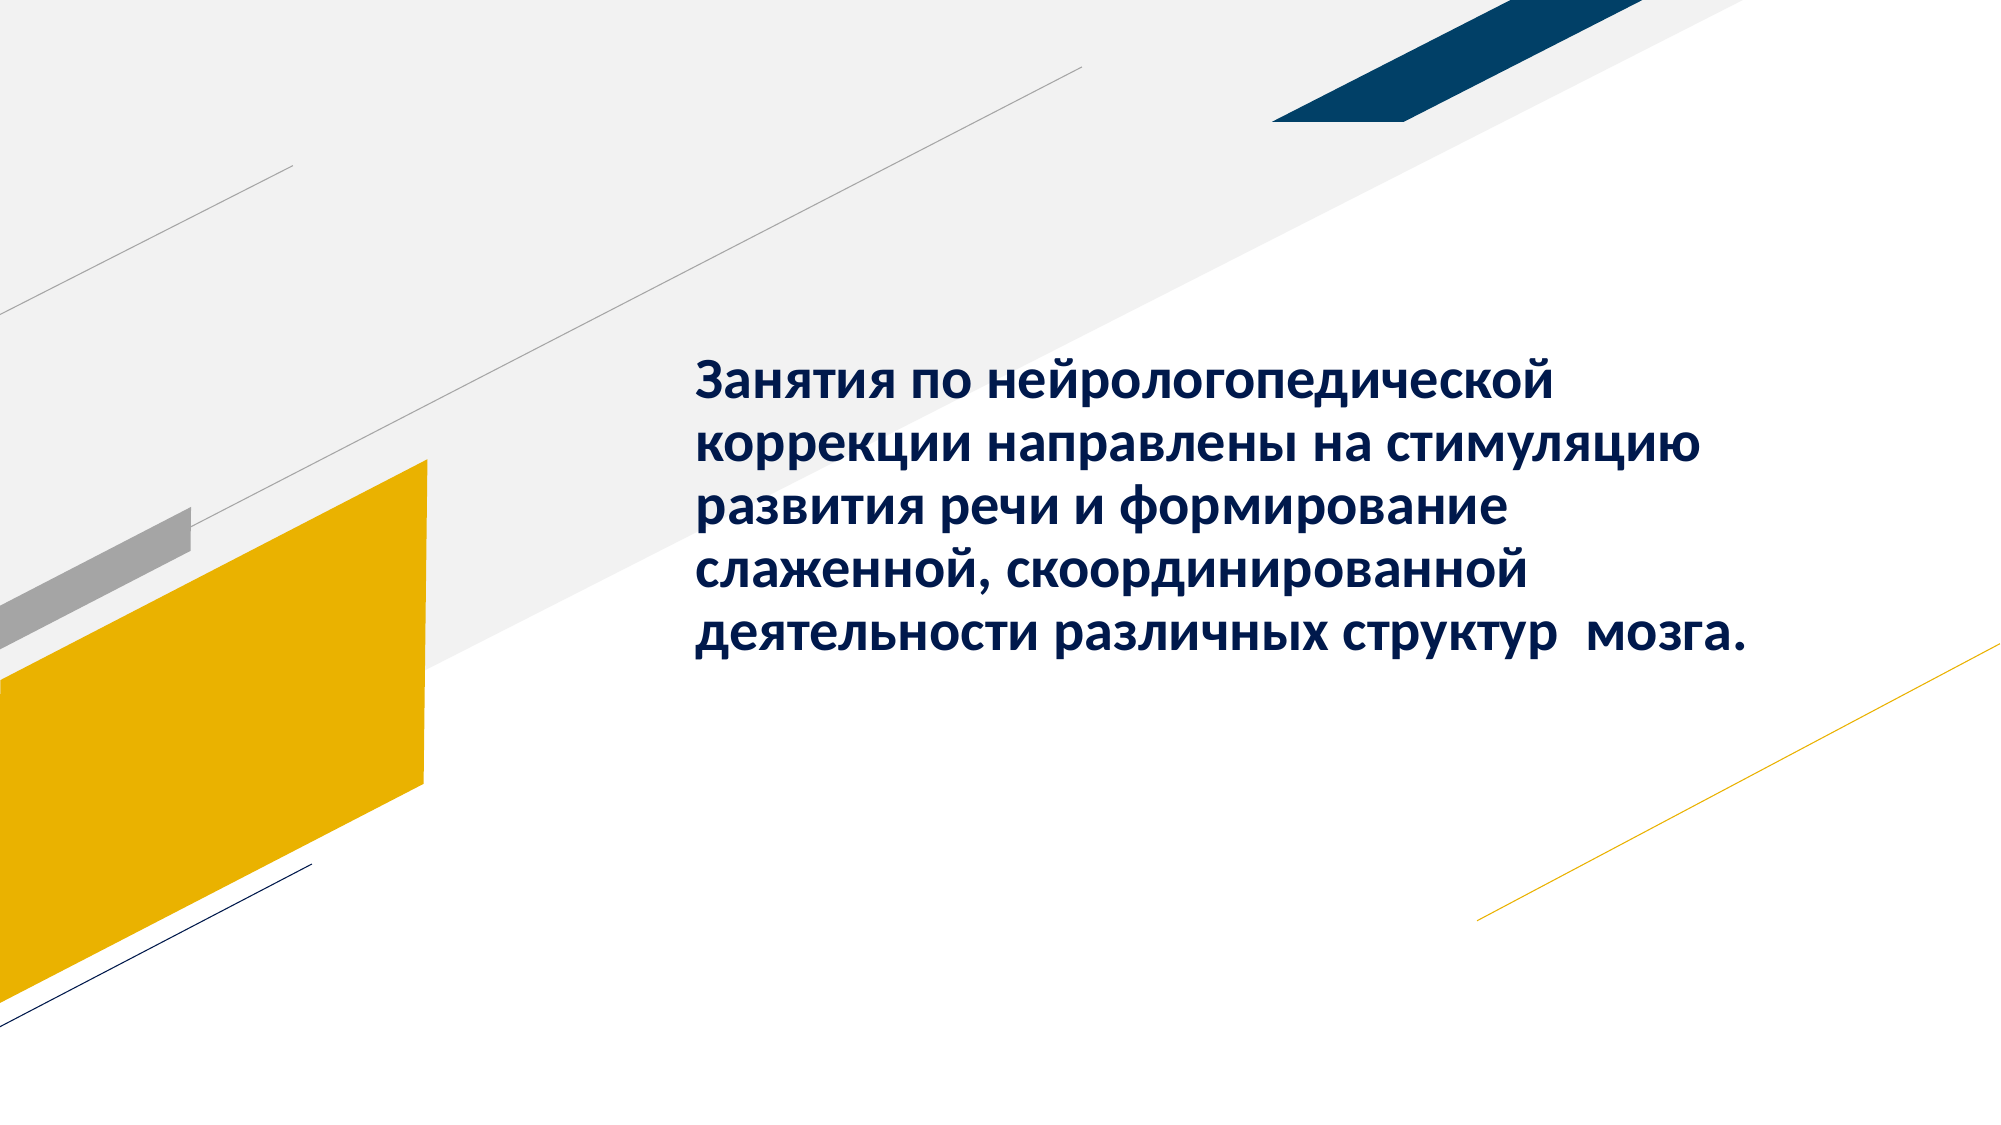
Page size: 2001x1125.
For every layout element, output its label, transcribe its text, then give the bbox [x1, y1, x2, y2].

title Занятия по нейрологопедической коррекции направлены на стимуляцию развития речи и формирование слаженной, скоординированной деятельности различных структур мозга. [680, 264, 1783, 663]
